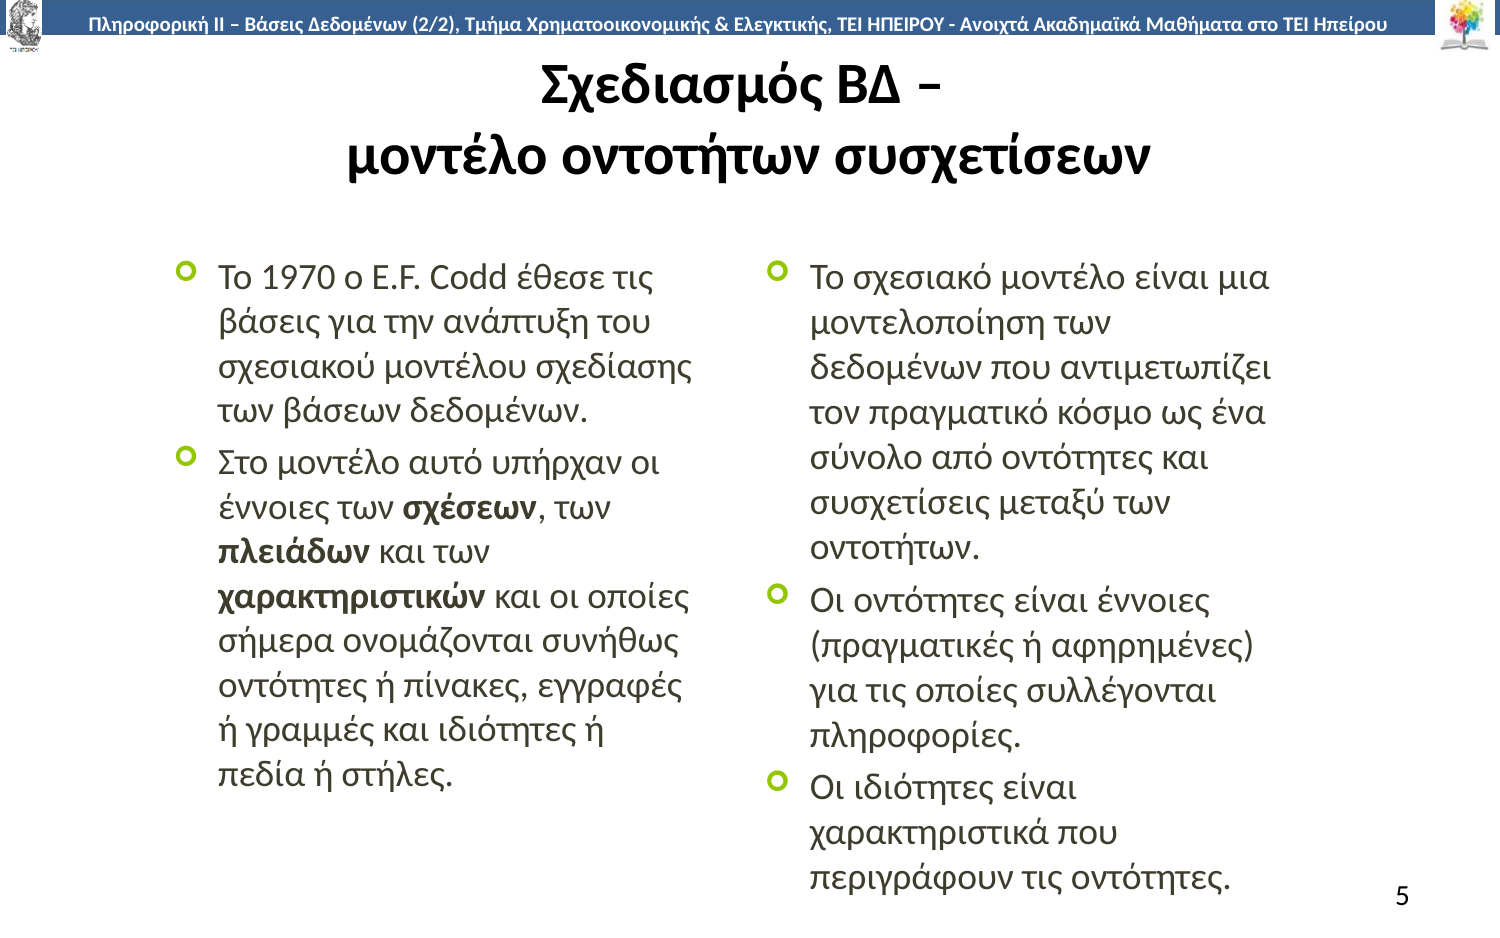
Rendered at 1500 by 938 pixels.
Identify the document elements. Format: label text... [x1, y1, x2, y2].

text_box Το 1970 o E.F. Codd έθεσε τις βάσεις για την ανάπτυξη του σχεσιακού μοντέλου σχεδίασης των βάσεων δεδομένων. Στο μοντέλο αυτό υπήρχαν οι έννοιες των σχέσεων, των πλειάδων και των χαρακτηριστικών και οι οποίες σήμερα ονομάζονται συνήθως οντότητες ή πίνακες, εγγραφές ή γραμμές και ιδιότητες ή πεδία ή στήλες. [147, 244, 709, 818]
slide_number 5 [1074, 868, 1425, 919]
picture [6, 0, 42, 54]
text_box Το σχεσιακό μοντέλο είναι μια μοντελοποίηση των δεδομένων που αντιμετωπίζει τον πραγματικό κόσμο ως ένα σύνολο από οντότητες και συσχετίσεις μεταξύ των οντοτήτων. Οι οντότητες είναι έννοιες (πραγματικές ή αφηρημένες) για τις οποίες συλλέγονται πληροφορίες. Οι ιδιότητες είναι χαρακτηριστικά που περιγράφουν τις οντότητες. [738, 244, 1300, 818]
picture [1435, 0, 1495, 52]
title Σχεδιασμός ΒΔ – μοντέλο οντοτήτων συσχετίσεων [75, 37, 1425, 194]
